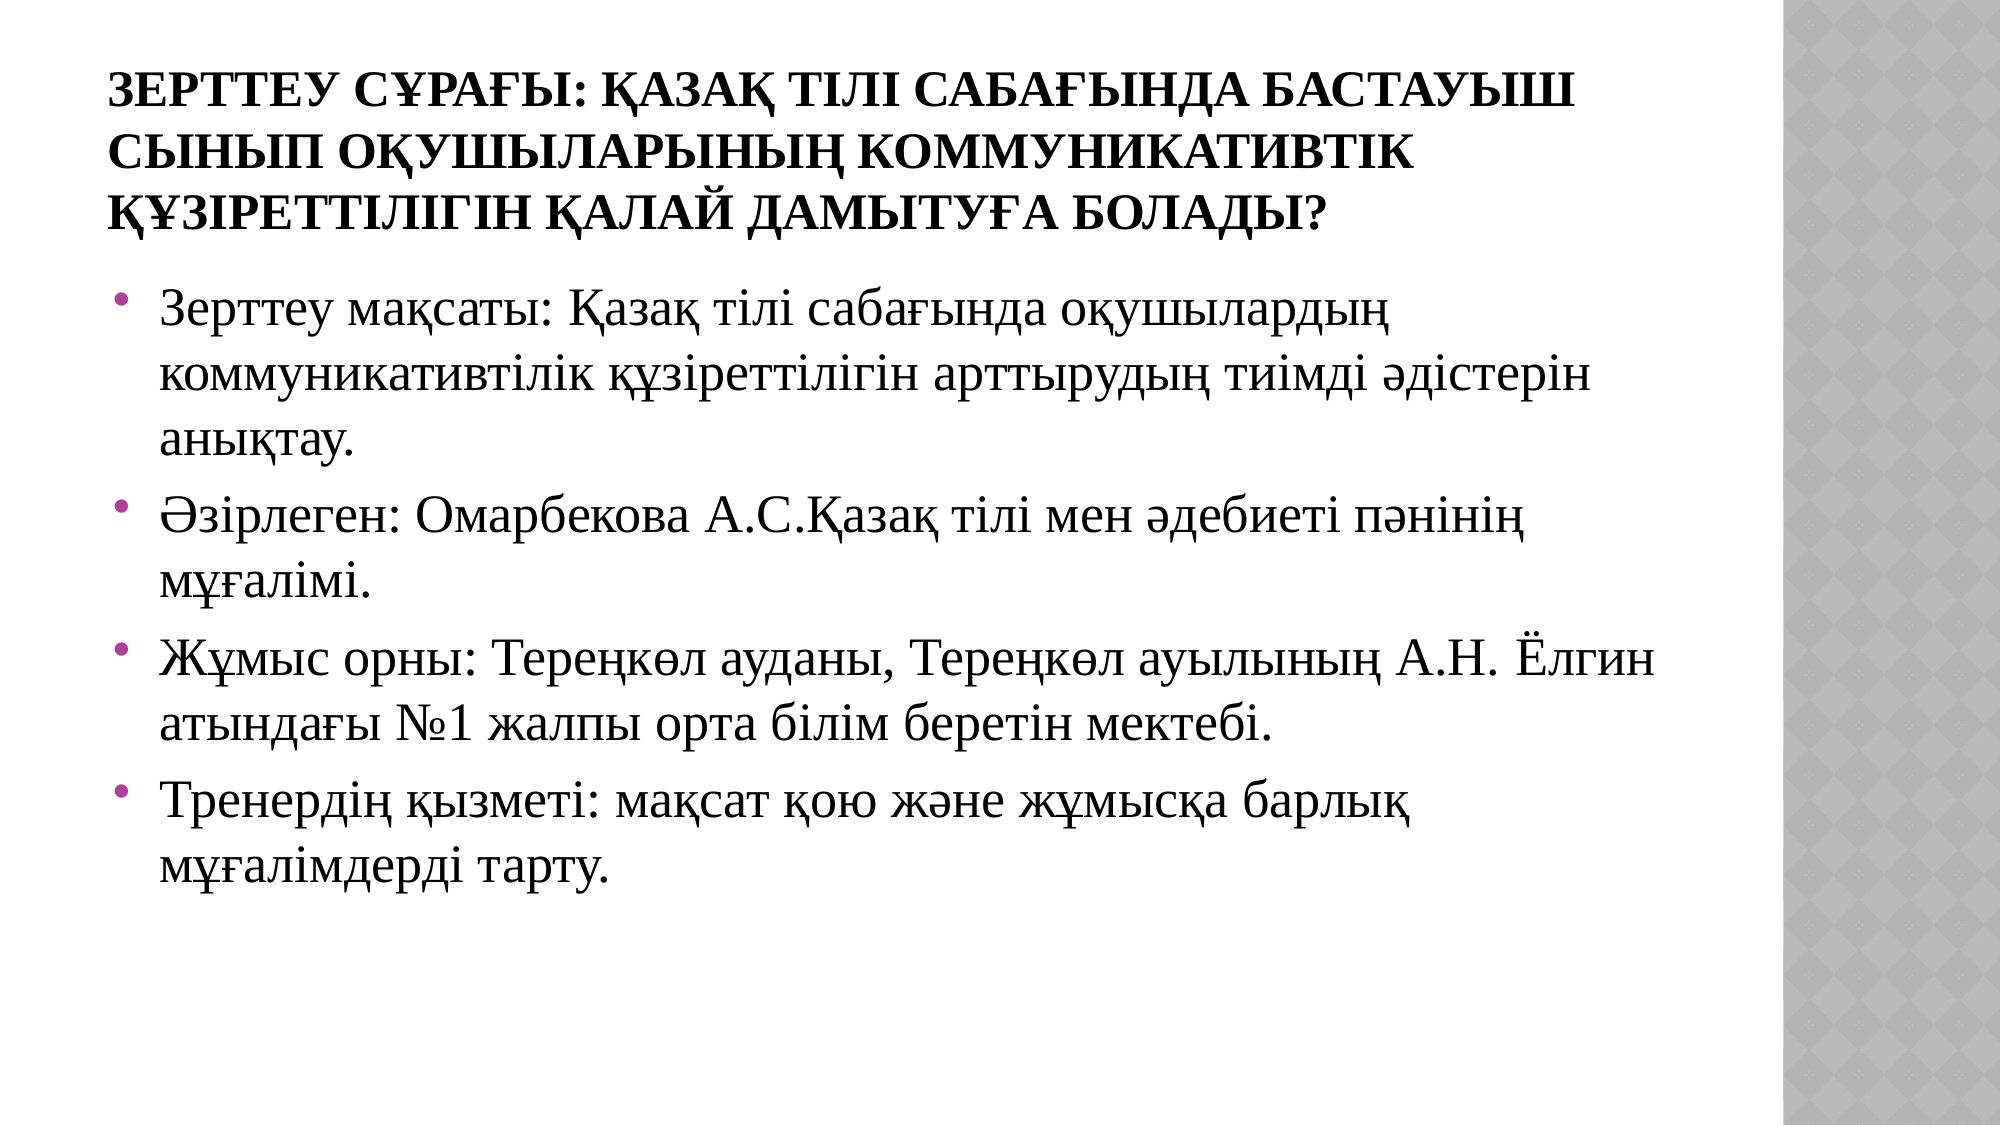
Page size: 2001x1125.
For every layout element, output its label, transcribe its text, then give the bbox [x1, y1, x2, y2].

list Зерттеу мақсаты: Қазақ тілі сабағында оқушылардың коммуникативтілік құзіреттілігін арттырудың тиімді әдістерін анықтау. Әзірлеген: Омарбекова А.С.Қазақ тілі мен әдебиеті пәнінің мұғалімі. Жұмыс орны: Тереңкөл ауданы, Тереңкөл ауылының А.Н. Ёлгин атындағы №1 жалпы орта білім беретін мектебі. Тренердің қызметі: мақсат қою және жұмысқа барлық мұғалімдерді тарту. [99, 264, 1684, 1059]
title Зерттеу сұрағы: Қазақ тілі сабағында бастауыш сынып оқушыларының коммуникативтік құзіреттілігін қалай дамытуға болады? [99, 52, 1684, 240]
